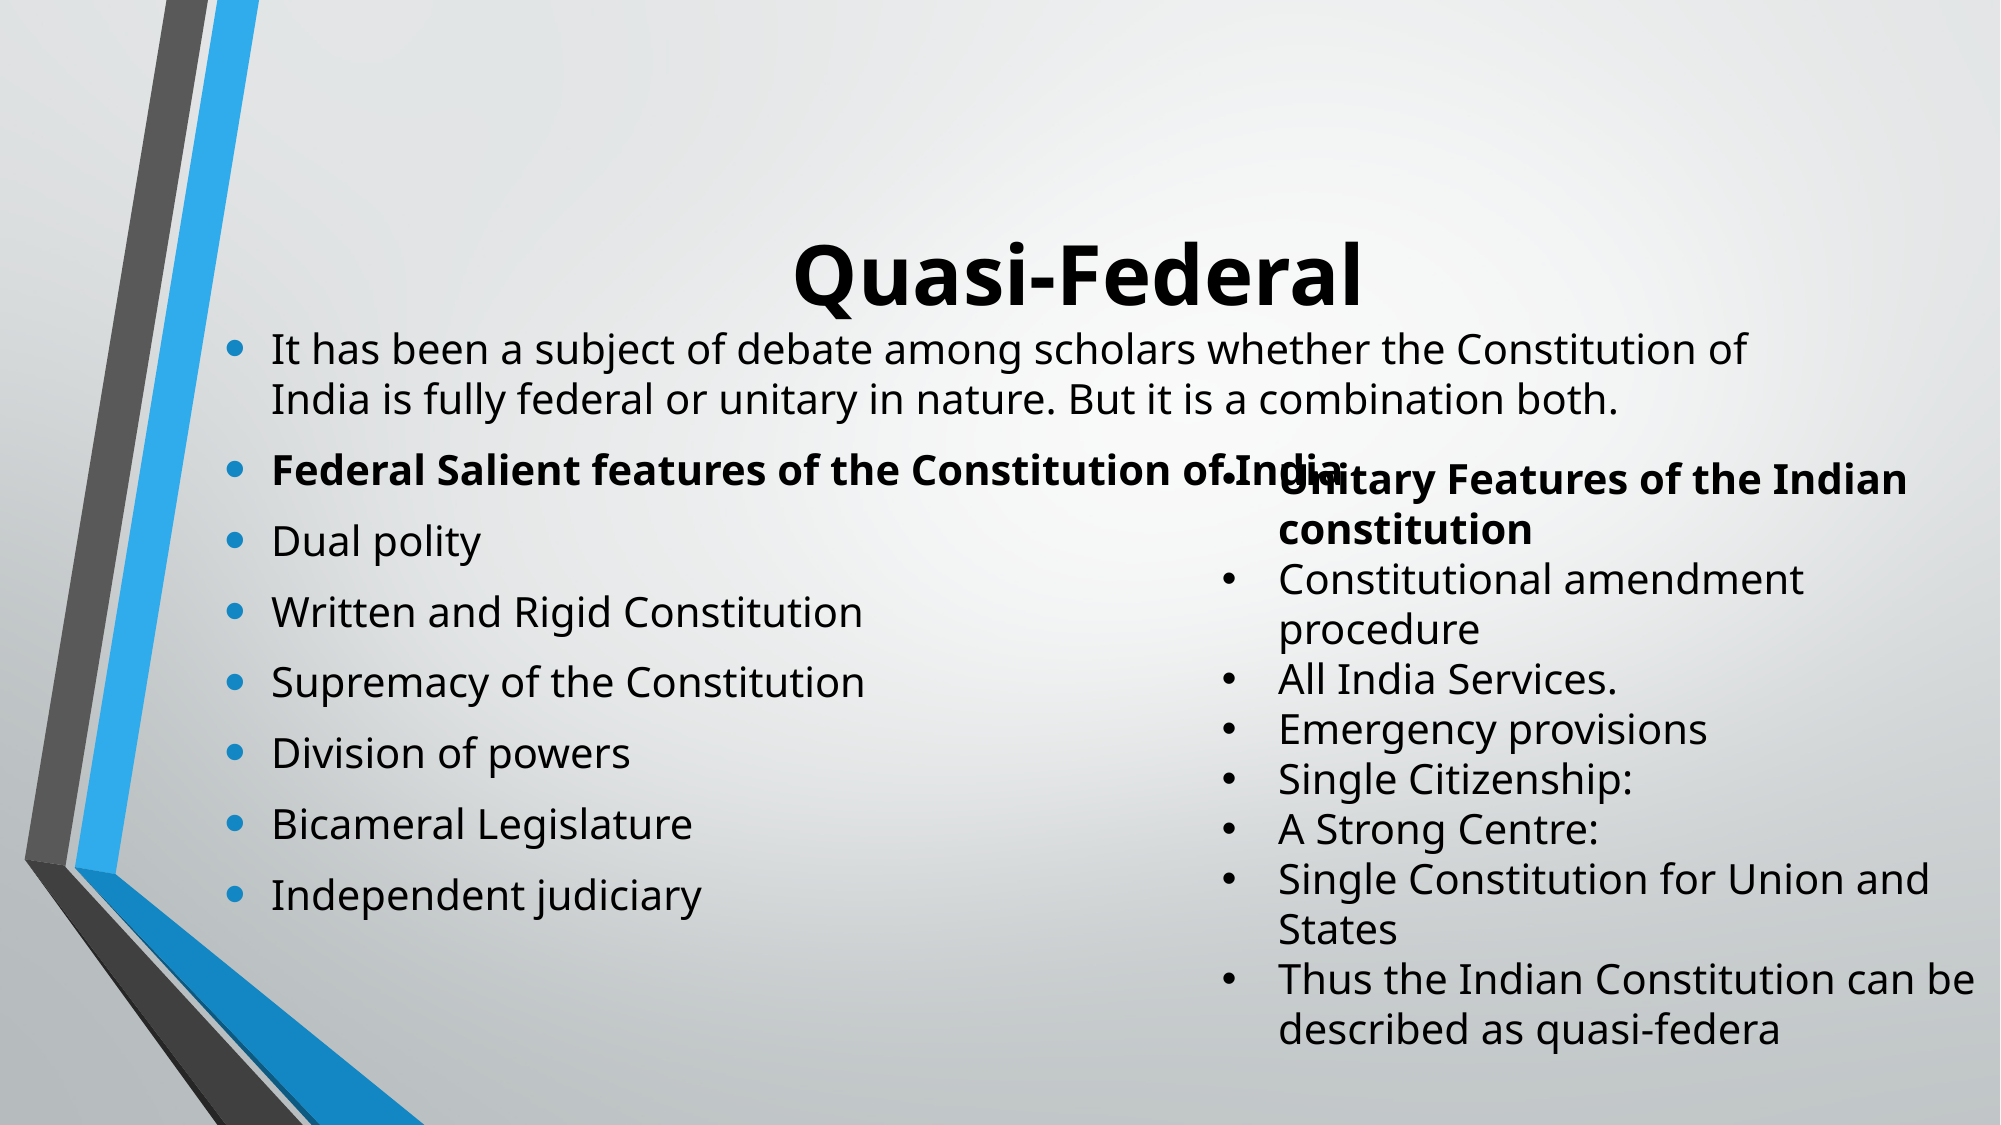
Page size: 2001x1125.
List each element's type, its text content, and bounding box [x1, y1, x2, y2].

title Quasi-Federal [257, 128, 1901, 416]
list It has been a subject of debate among scholars whether the Constitution of India is fully federal or unitary in nature. But it is a combination both. Federal Salient features of the Constitution of India Dual polity Written and Rigid Constitution Supremacy of the Constitution Division of powers Bicameral Legislature Independent judiciary [209, 399, 1853, 913]
text_box Unitary Features of the Indian constitution Constitutional amendment procedure All India Services. Emergency provisions Single Citizenship: A Strong Centre: Single Constitution for Union and States Thus the Indian Constitution can be described as quasi-federa [1207, 445, 2000, 1111]
